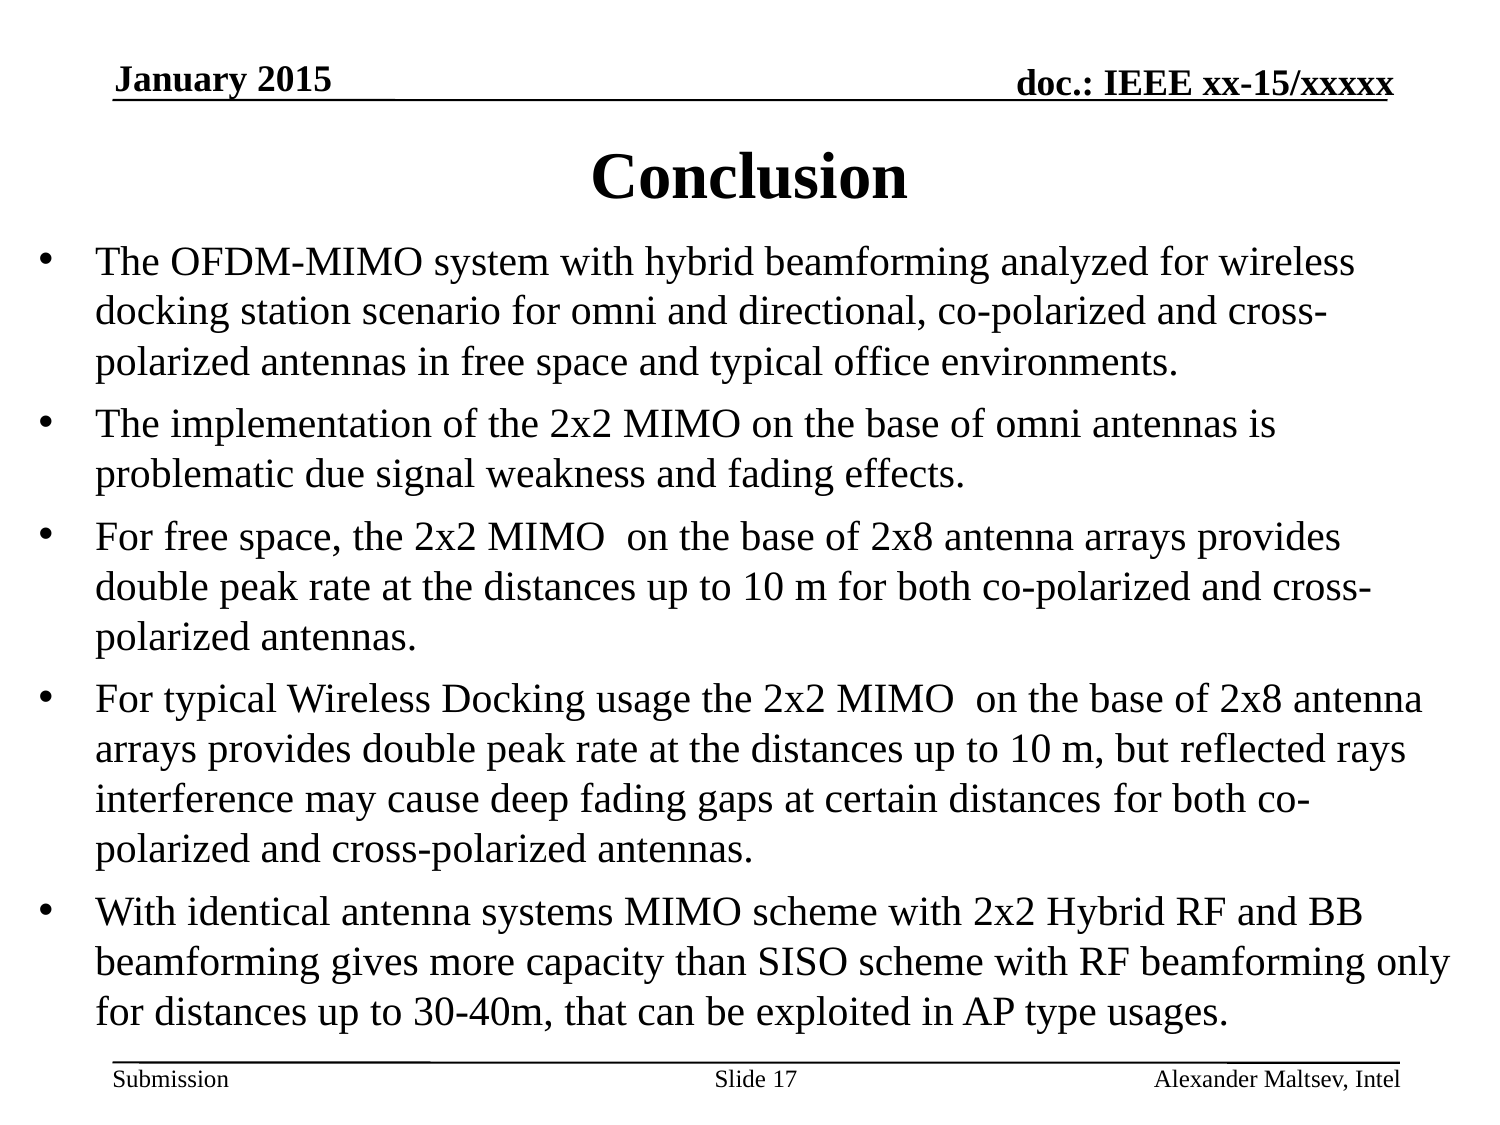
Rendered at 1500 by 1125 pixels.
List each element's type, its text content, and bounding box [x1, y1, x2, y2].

footer Alexander Maltsev, Intel [878, 1061, 1402, 1093]
title Conclusion [111, 83, 1388, 225]
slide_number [114, 54, 423, 100]
slide_number Slide 17 [712, 1061, 800, 1123]
list The OFDM-MIMO system with hybrid beamforming analyzed for wireless docking station scenario for omni and directional, co-polarized and cross-polarized antennas in free space and typical office environments. The implementation of the 2x2 MIMO on the base of omni antennas is problematic due signal weakness and fading effects. For free space, the 2x2 MIMO on the base of 2x8 antenna arrays provides double peak rate at the distances up to 10 m for both co-polarized and cross-polarized antennas. For typical Wireless Docking usage the 2x2 MIMO on the base of 2x8 antenna arrays provides double peak rate at the distances up to 10 m, but reflected rays interference may cause deep fading gaps at certain distances for both co-polarized and cross-polarized antennas. With identical antenna systems MIMO scheme with 2x2 Hybrid RF and BB beamforming gives more capacity than SISO scheme with RF beamforming only for distances up to 30-40m, that can be exploited in AP type usages. [23, 225, 1477, 1125]
